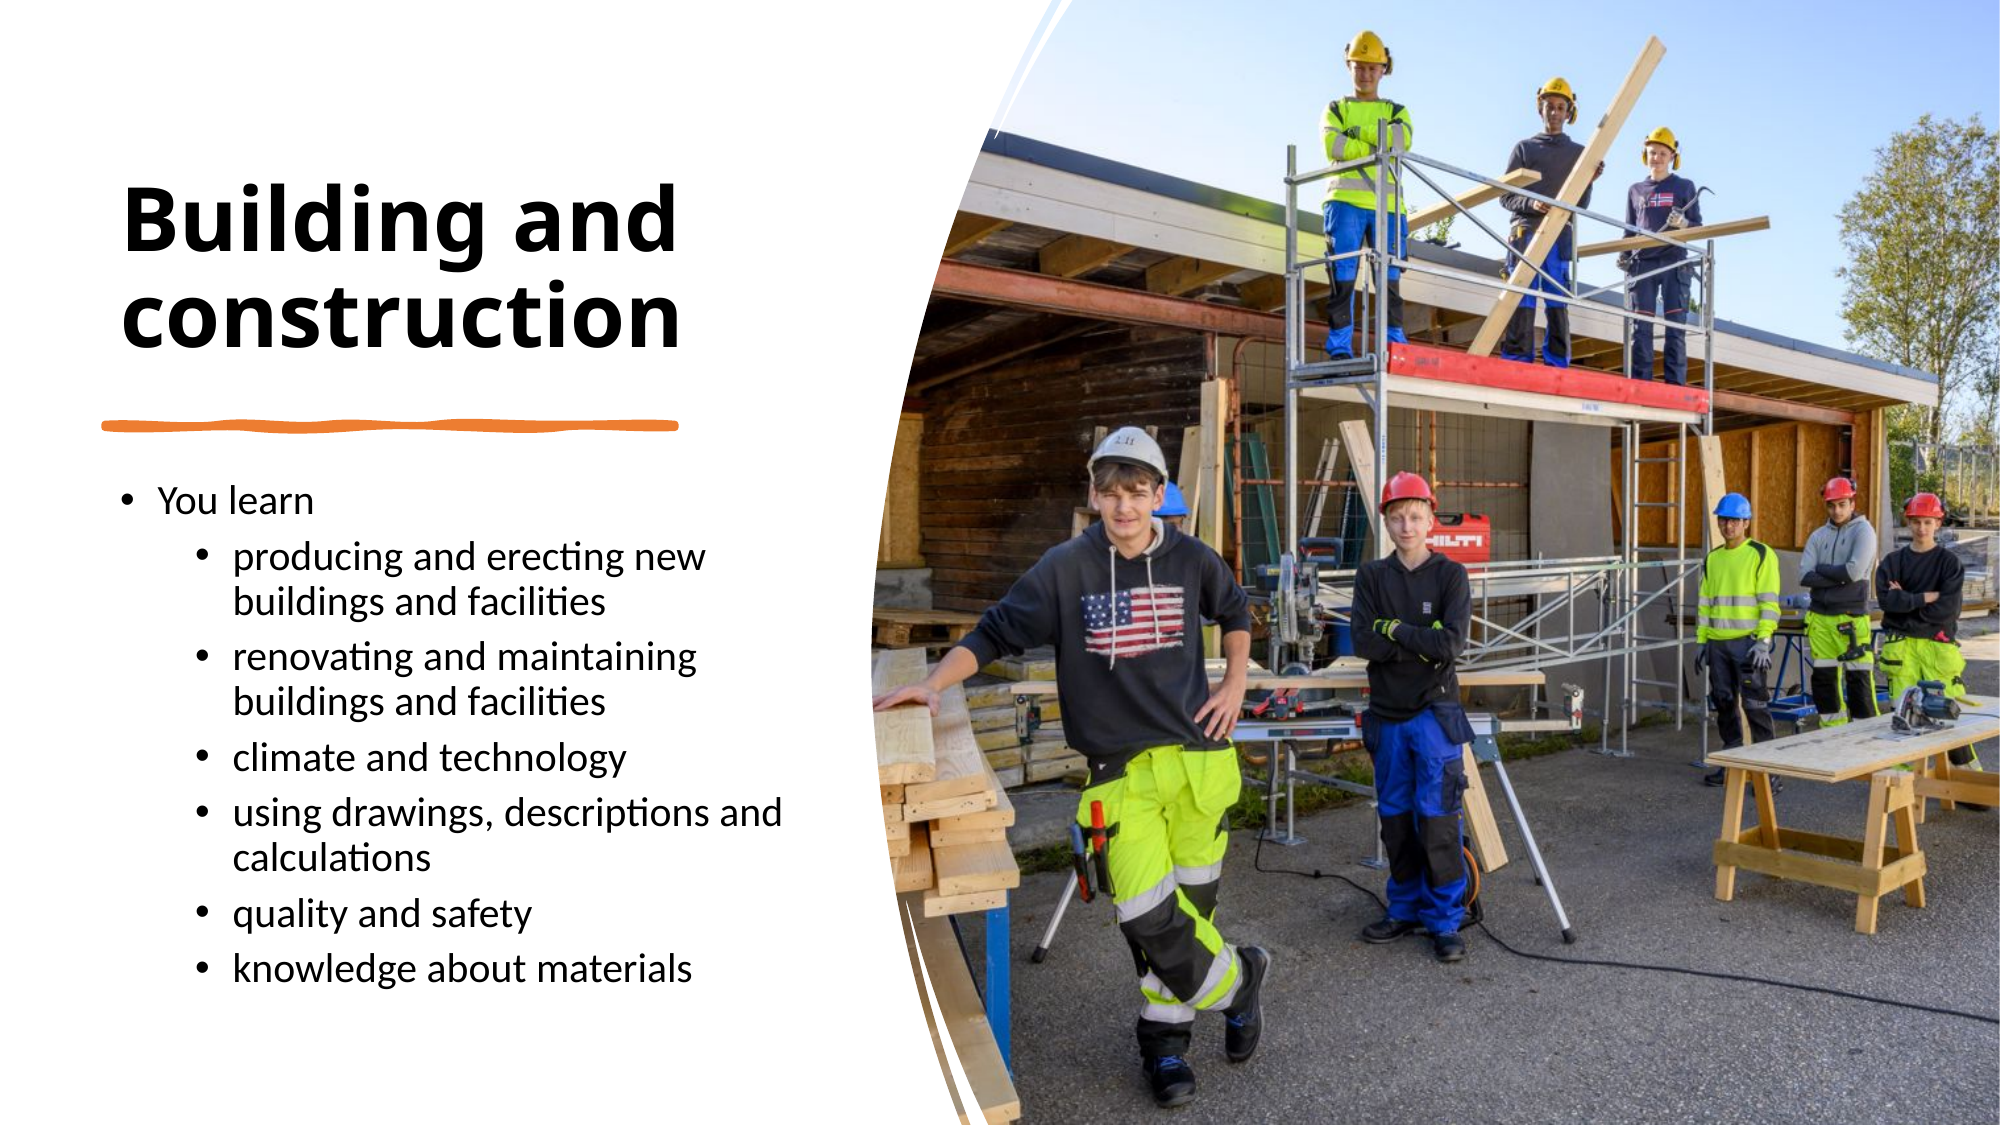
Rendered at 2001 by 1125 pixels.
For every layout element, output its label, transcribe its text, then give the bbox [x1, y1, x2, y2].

text_box [0, 0, 871, 1125]
text_box [103, 421, 676, 431]
title Building and construction [105, 53, 822, 375]
list You learn producing and erecting new buildings and facilities renovating and maintaining buildings and facilities climate and technology using drawings, descriptions and calculations quality and safety knowledge about materials [105, 471, 802, 1016]
picture [871, 0, 2000, 1125]
